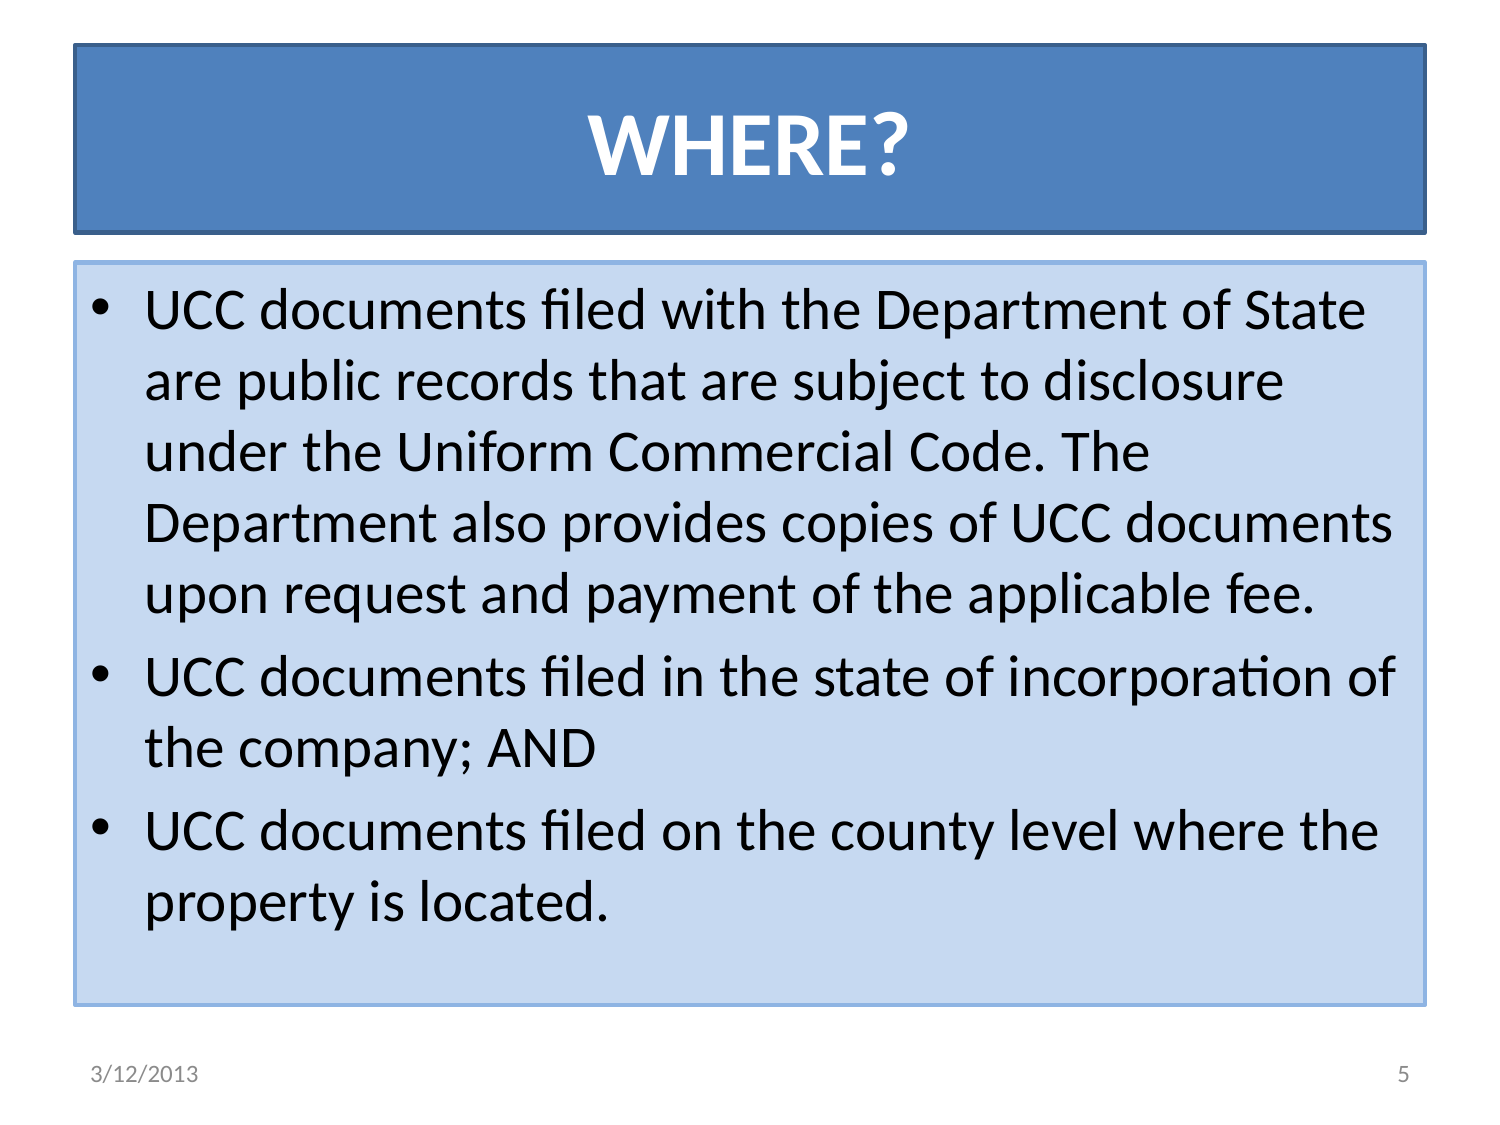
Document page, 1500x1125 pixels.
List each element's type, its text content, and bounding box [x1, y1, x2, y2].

slide_number 5 [1074, 1042, 1425, 1103]
list UCC documents filed with the Department of State are public records that are subject to disclosure under the Uniform Commercial Code. The Department also provides copies of UCC documents upon request and payment of the applicable fee. UCC documents filed in the state of incorporation of the company; AND UCC documents filed on the county level where the property is located. [73, 260, 1427, 1007]
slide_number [75, 1042, 425, 1103]
title WHERE? [73, 43, 1427, 235]
